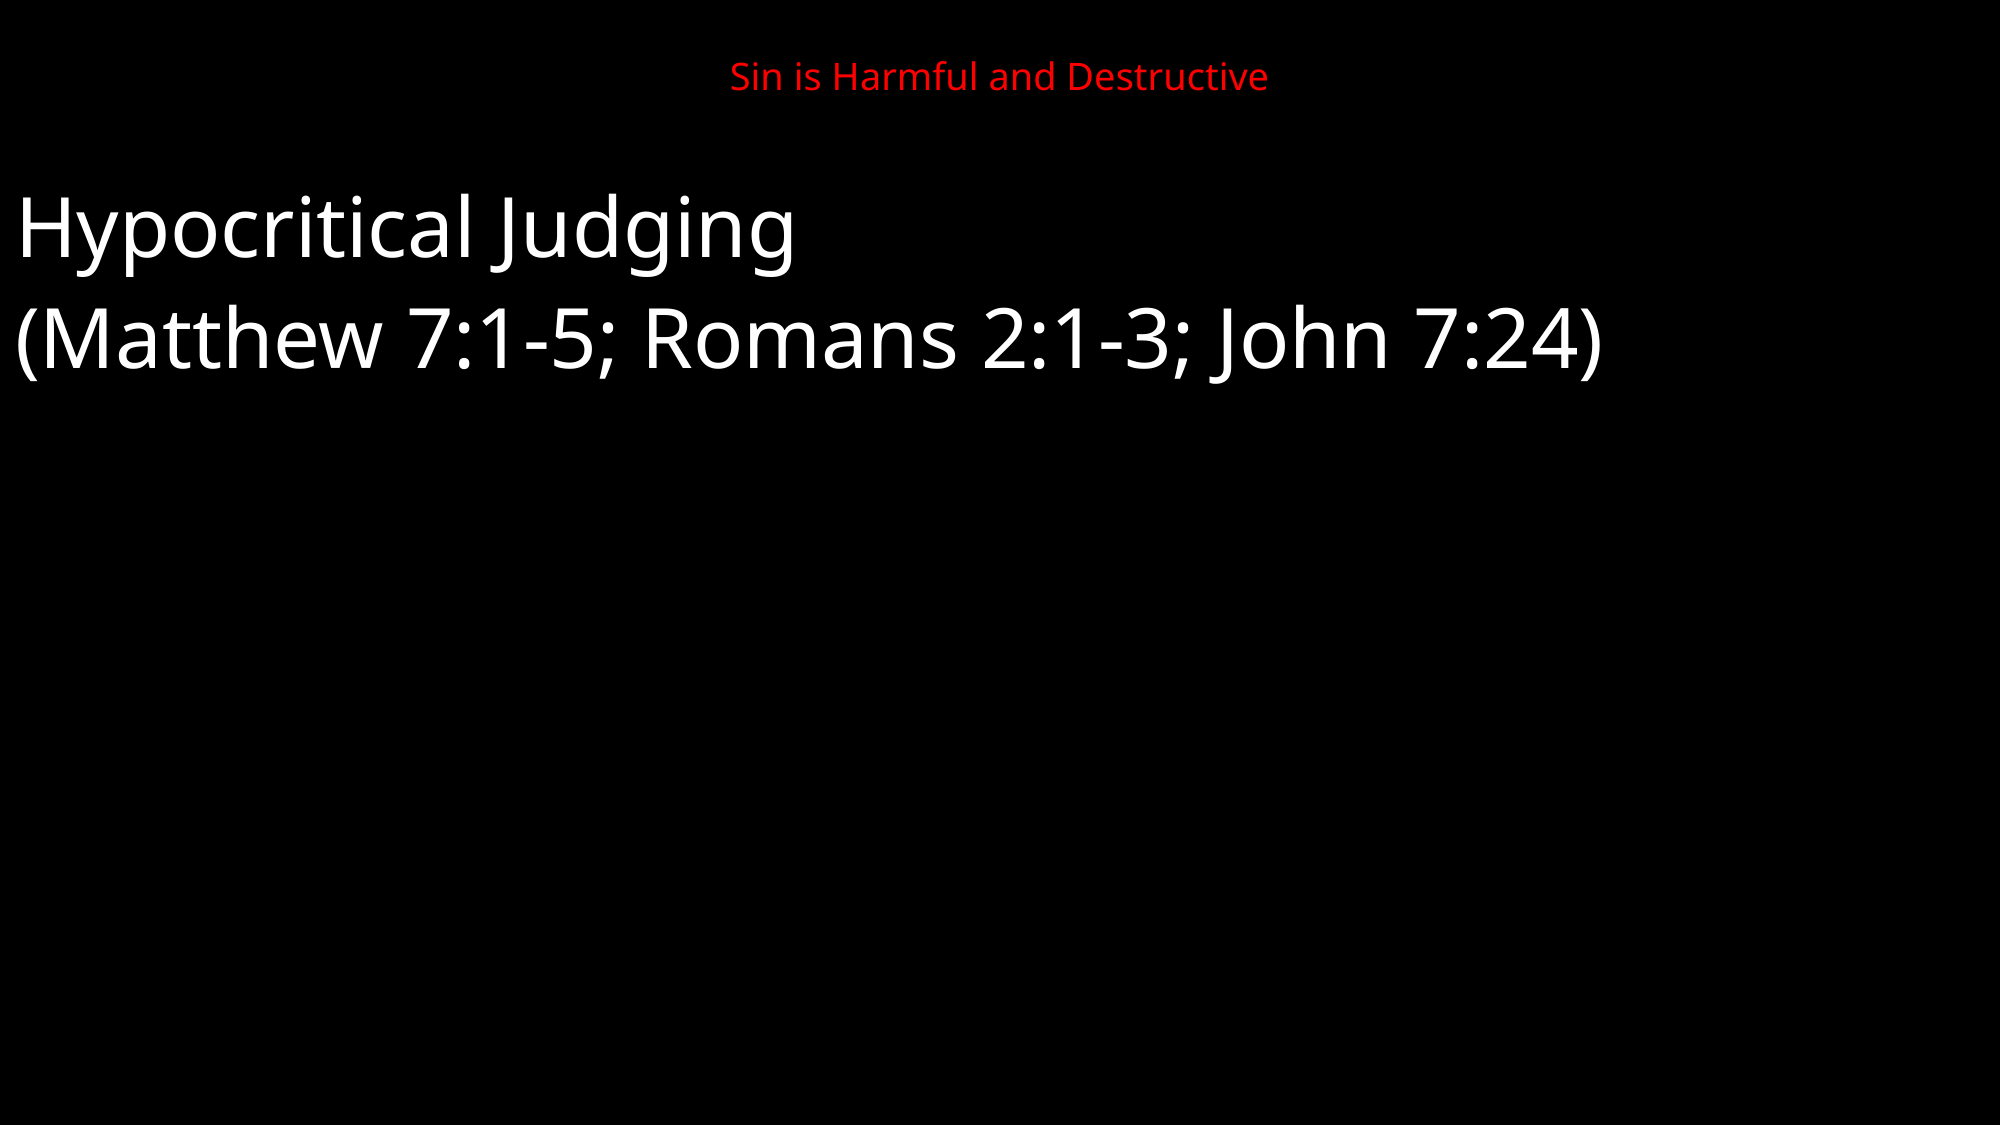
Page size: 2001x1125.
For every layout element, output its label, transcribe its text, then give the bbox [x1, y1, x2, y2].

title Sin is Harmful and Destructive [0, 0, 2000, 152]
list Hypocritical Judging (Matthew 7:1-5; Romans 2:1-3; John 7:24) [0, 178, 2000, 1125]
